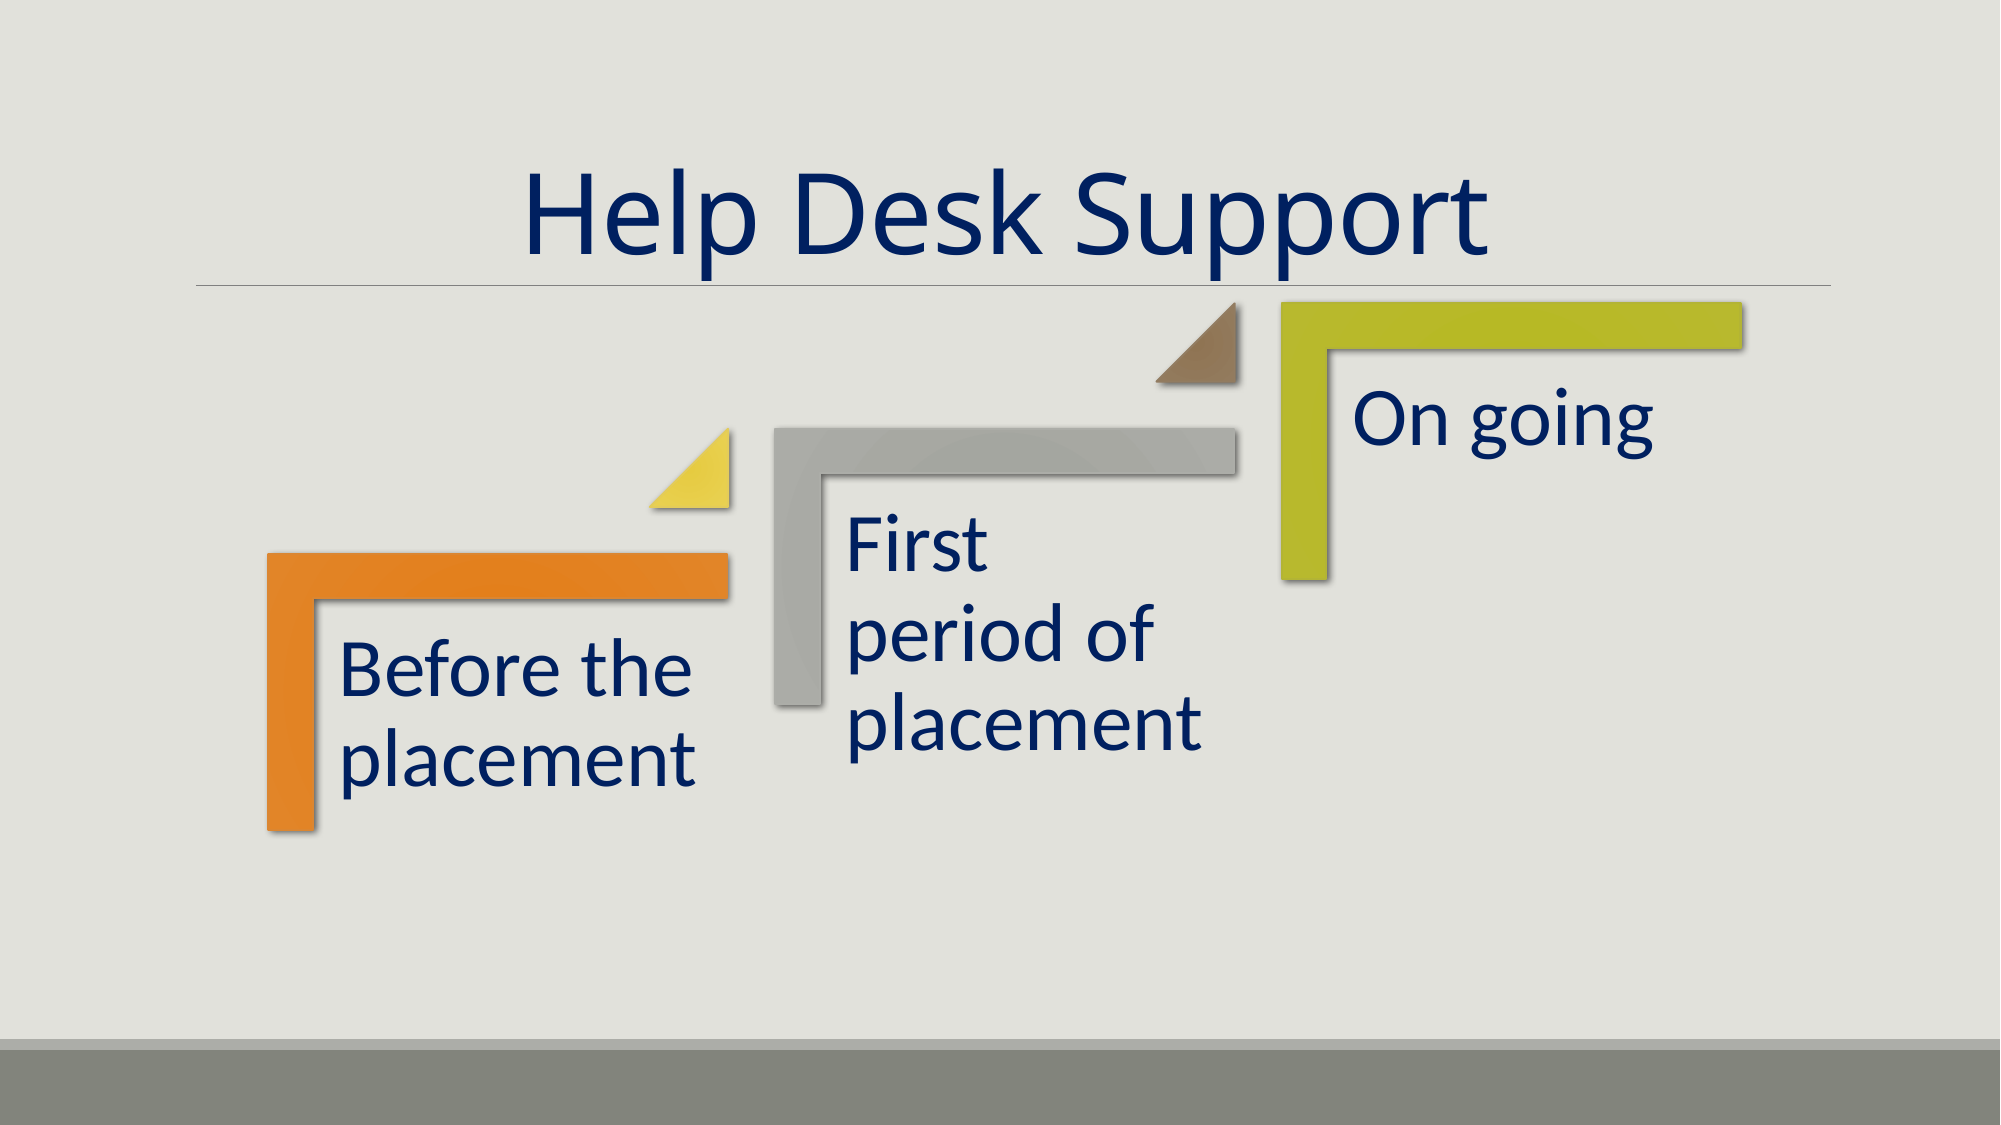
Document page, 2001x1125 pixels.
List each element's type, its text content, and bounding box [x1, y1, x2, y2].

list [179, 302, 1831, 964]
title Help Desk Support [180, 47, 1830, 285]
